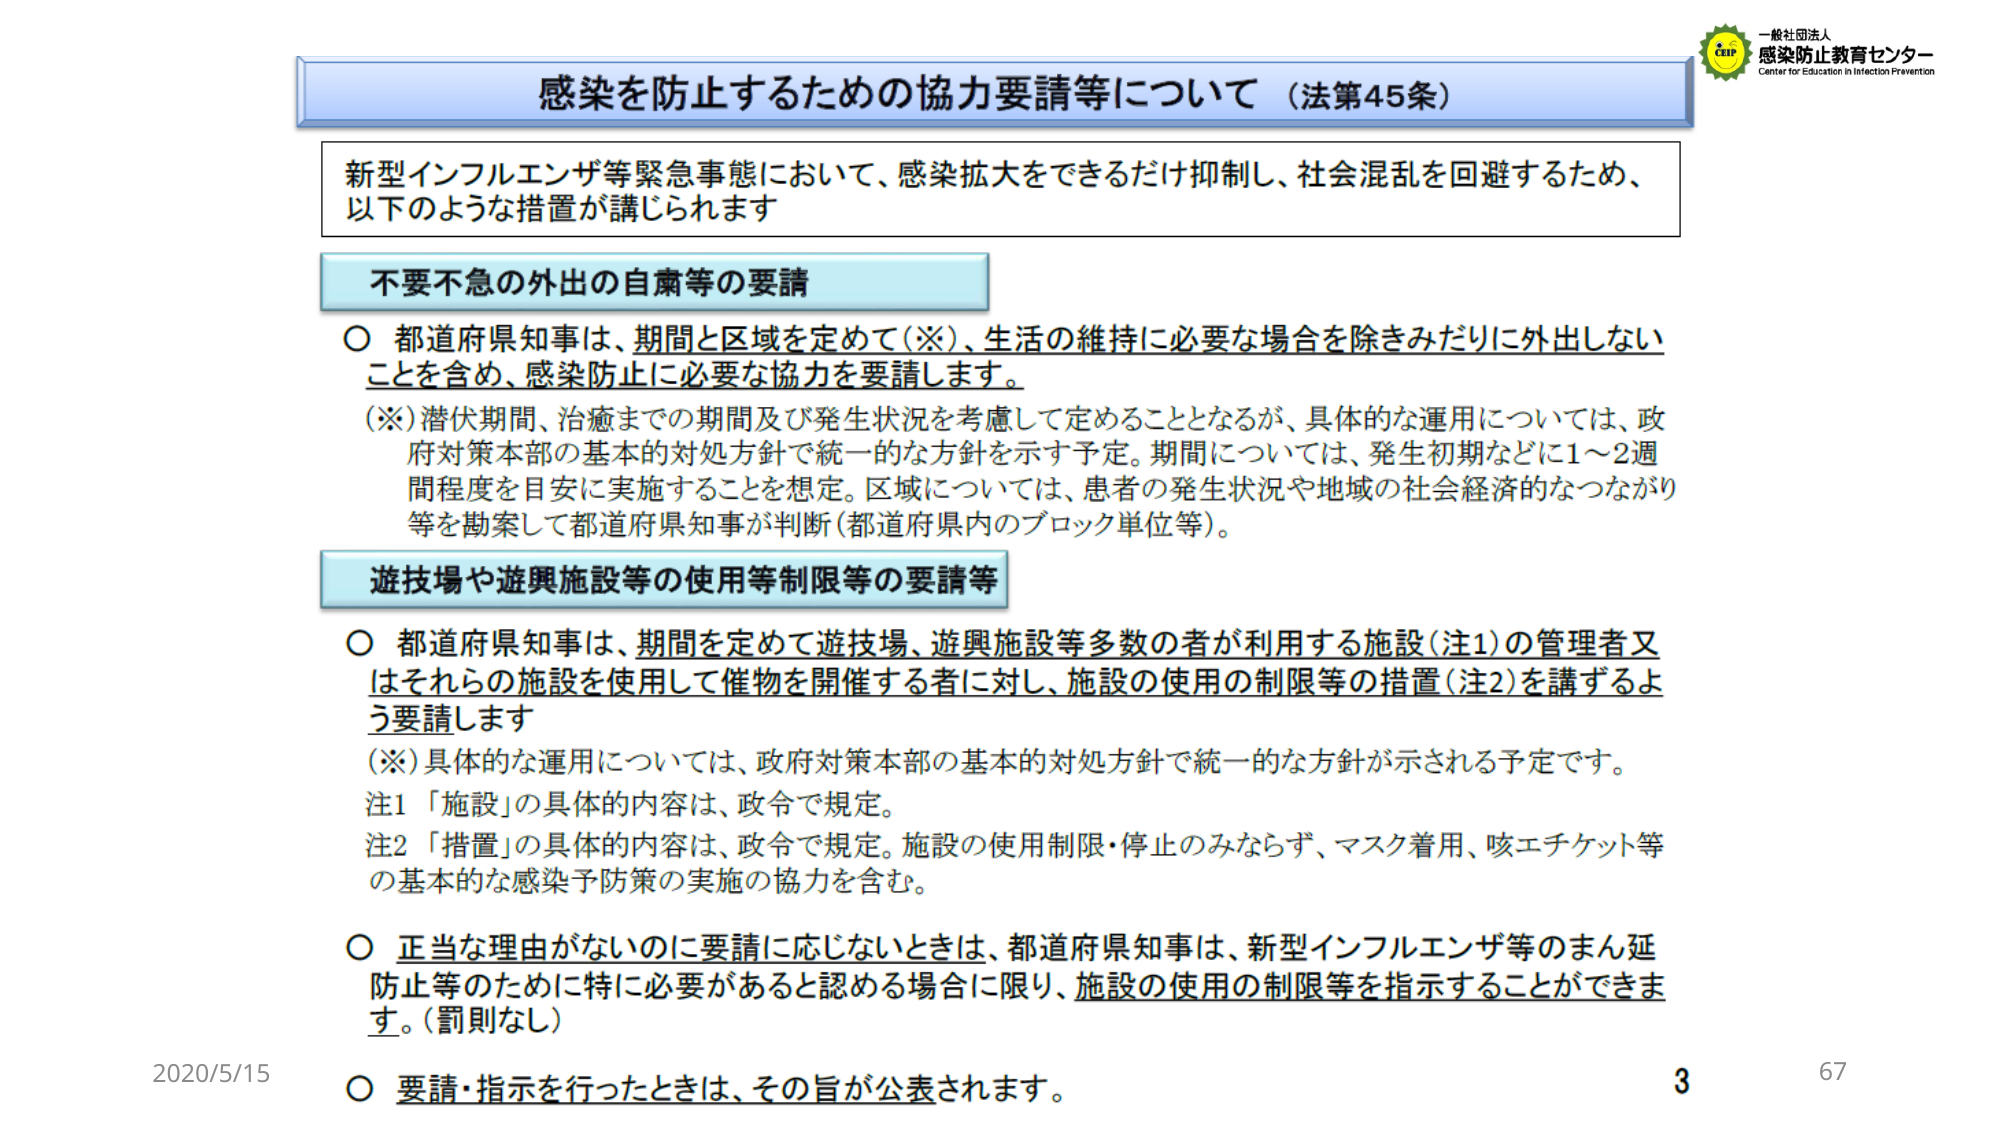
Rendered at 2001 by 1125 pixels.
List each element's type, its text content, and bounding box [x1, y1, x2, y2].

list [283, 56, 1717, 1107]
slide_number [137, 1042, 283, 1103]
slide_number 67 [1717, 1042, 1863, 1103]
picture [1697, 22, 1952, 86]
